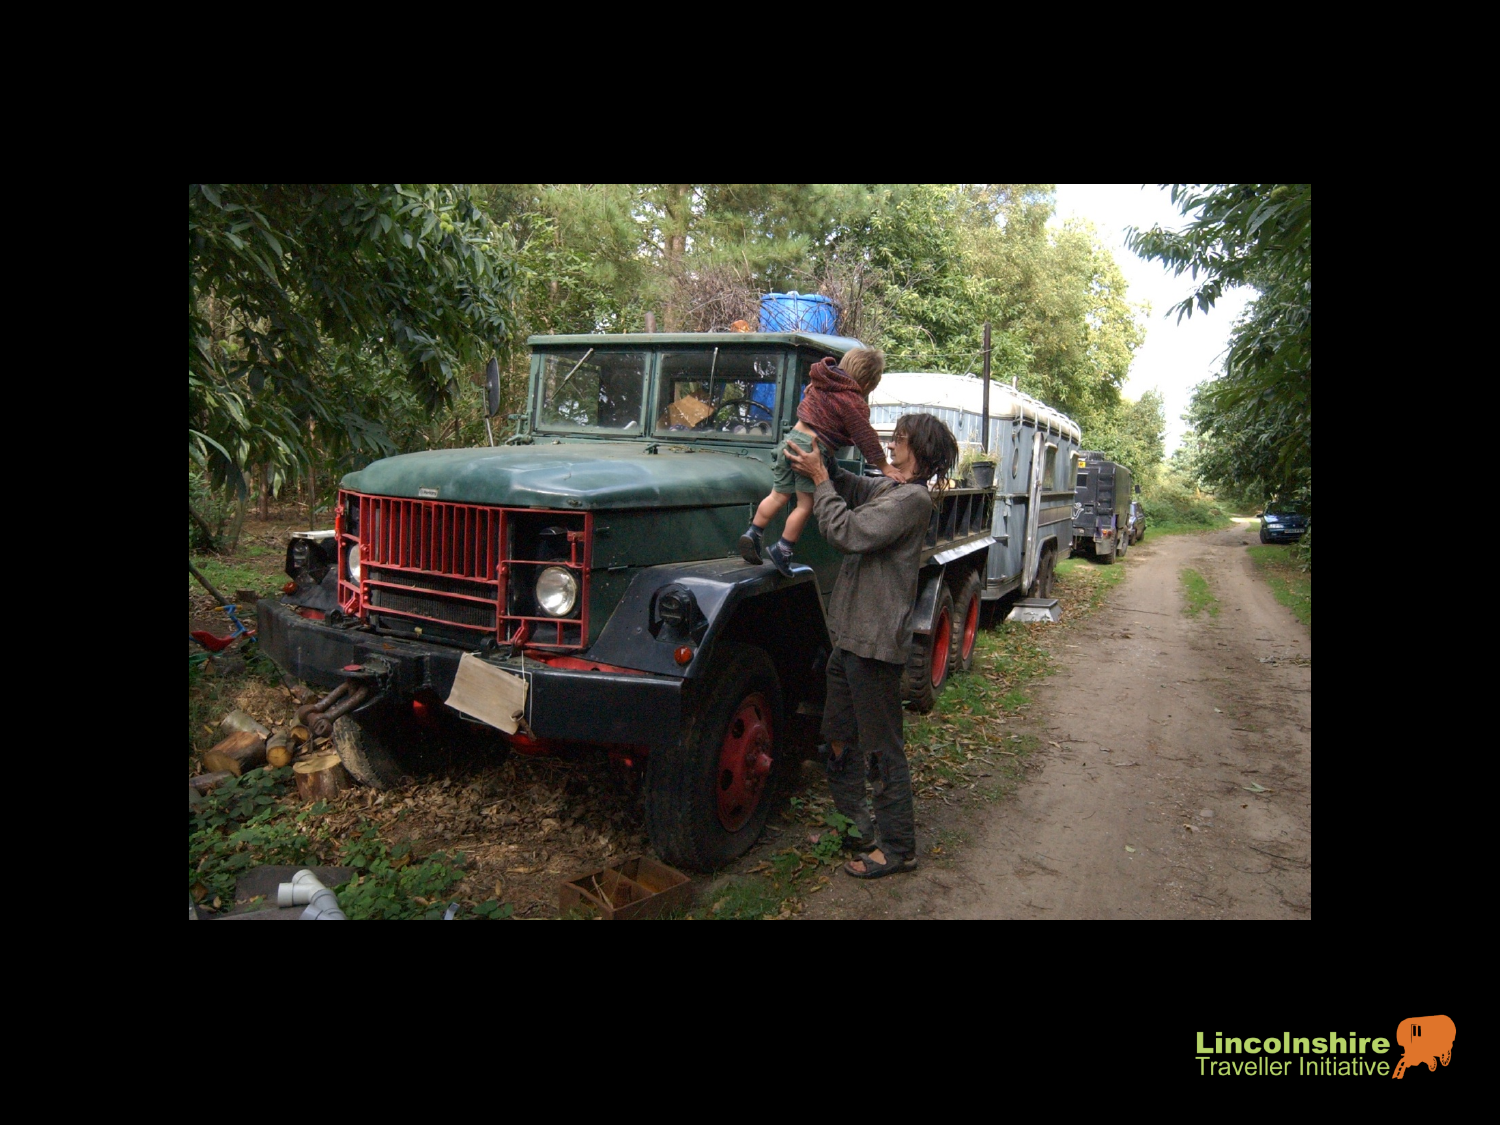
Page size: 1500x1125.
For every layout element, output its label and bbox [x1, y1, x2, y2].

picture [1191, 1011, 1459, 1081]
picture [189, 184, 1311, 920]
